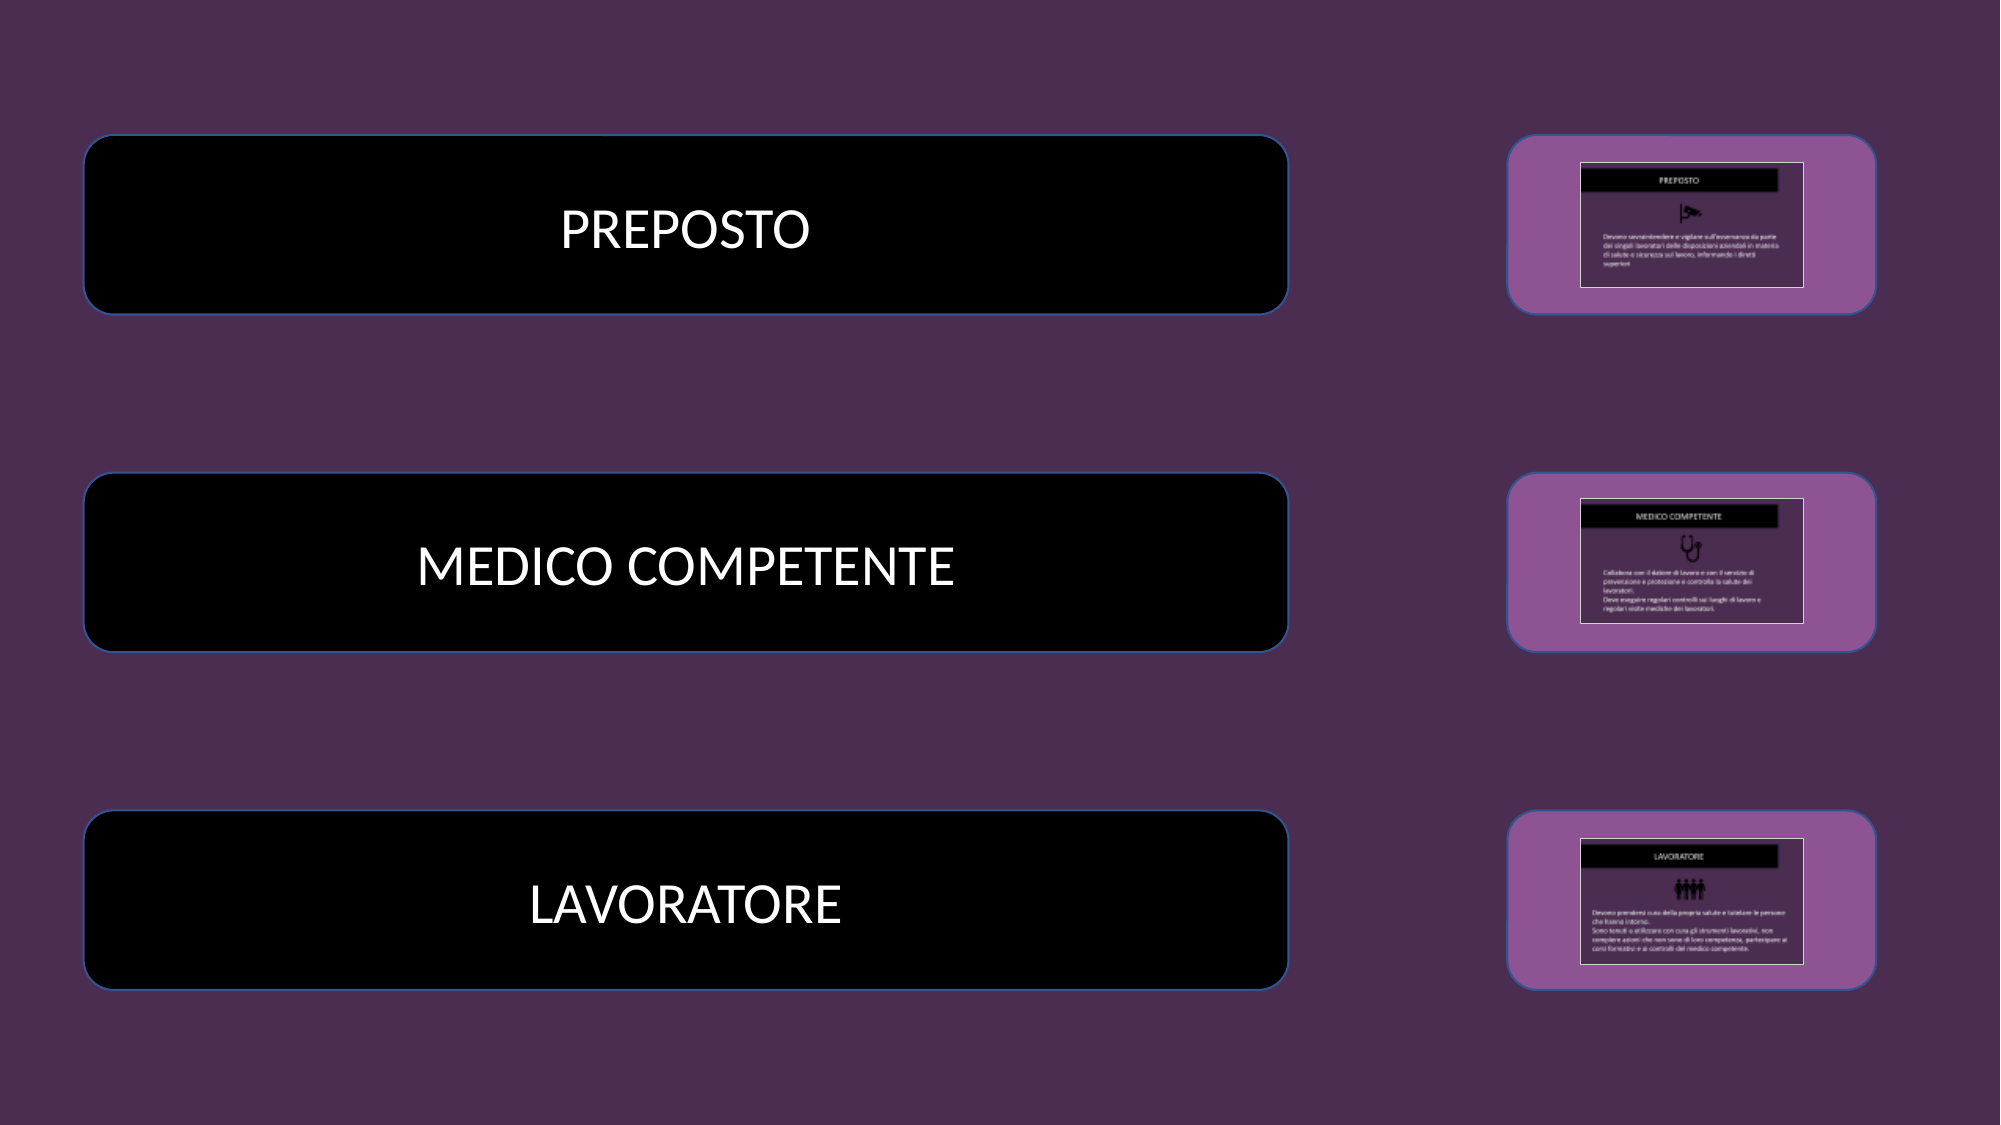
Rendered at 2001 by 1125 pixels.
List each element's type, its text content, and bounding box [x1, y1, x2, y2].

text_box MEDICO COMPETENTE [82, 471, 1290, 654]
picture [1581, 839, 1803, 964]
text_box [1506, 809, 1878, 991]
text_box [1506, 471, 1878, 654]
text_box LAVORATORE [82, 809, 1290, 991]
text_box PREPOSTO [82, 133, 1290, 316]
picture [1581, 163, 1803, 287]
picture [1581, 499, 1803, 623]
text_box [1506, 133, 1878, 316]
